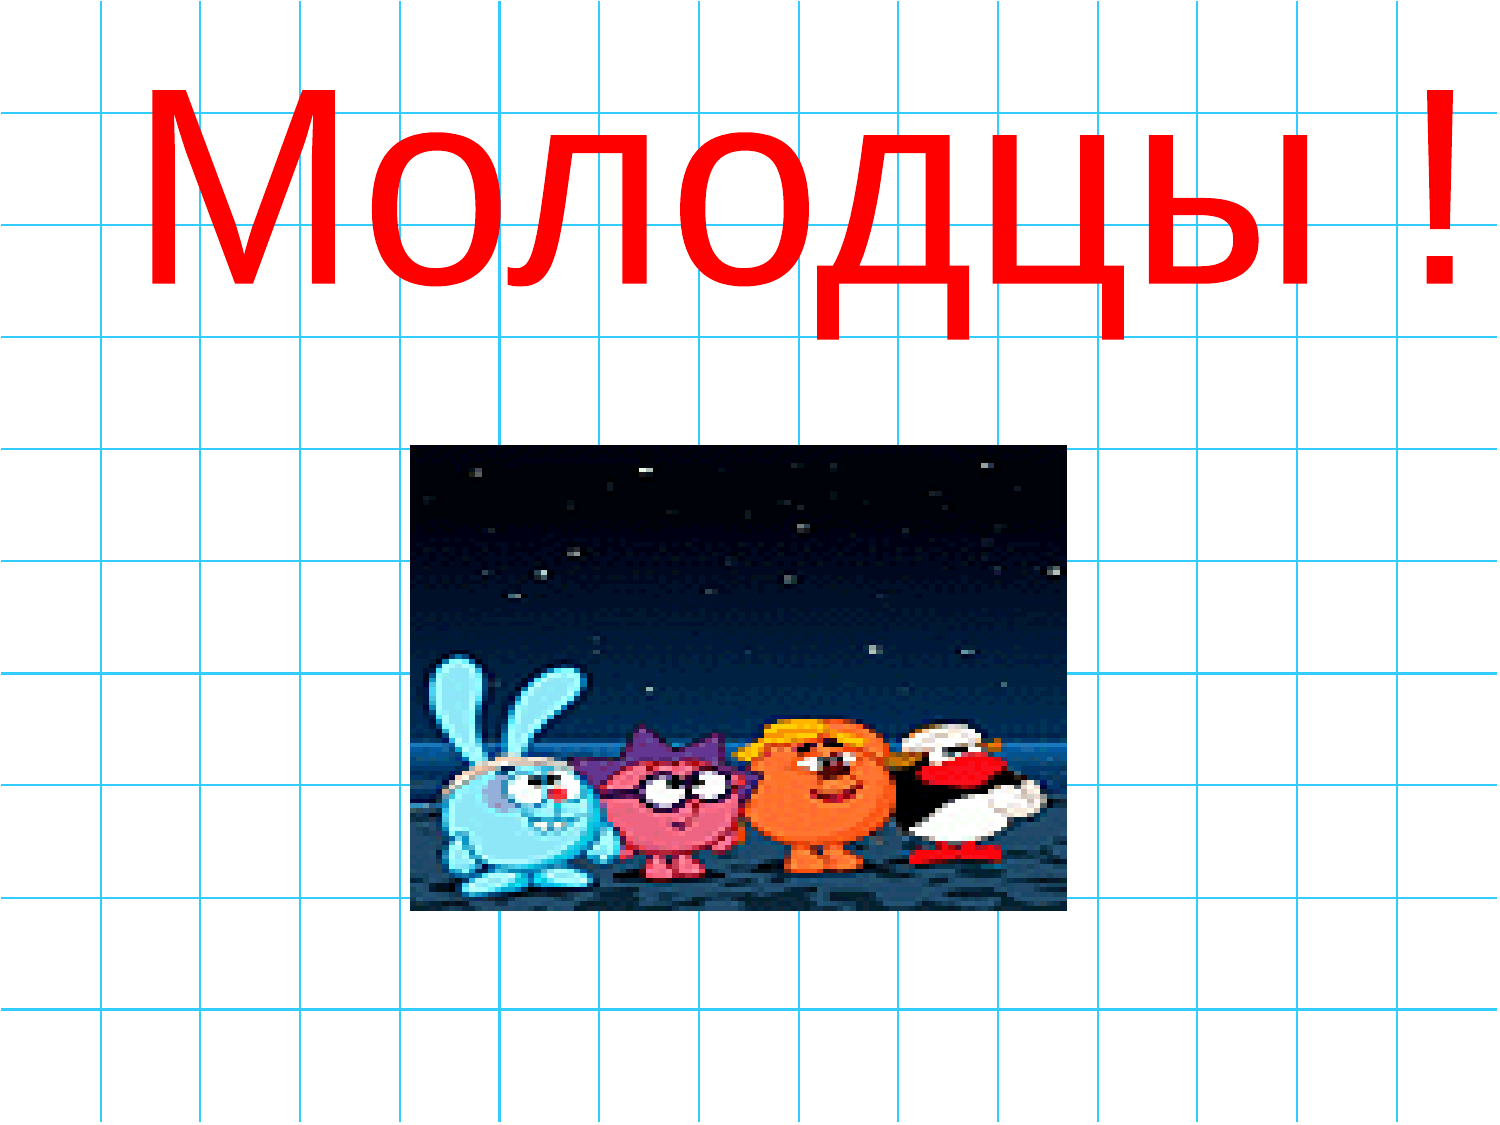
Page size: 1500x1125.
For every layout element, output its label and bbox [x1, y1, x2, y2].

picture [409, 445, 1067, 911]
